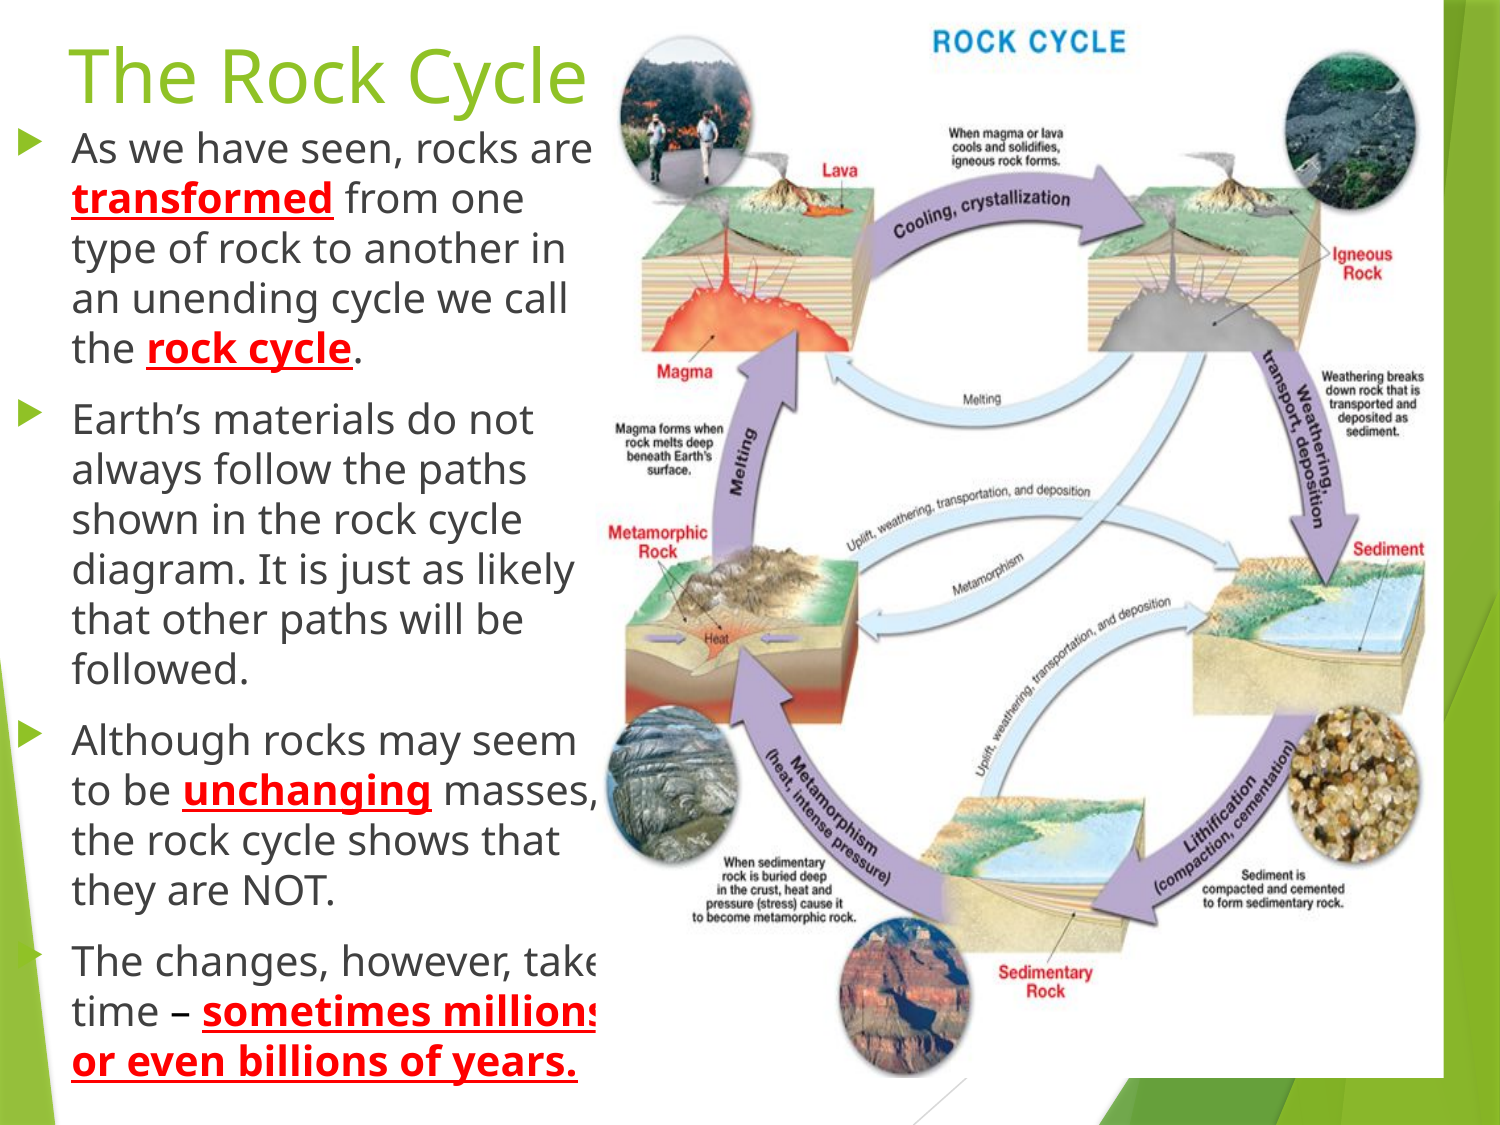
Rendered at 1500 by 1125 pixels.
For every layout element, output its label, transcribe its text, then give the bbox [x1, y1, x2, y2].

picture [595, 0, 1445, 1079]
title The Rock Cycle [25, 21, 590, 114]
list As we have seen, rocks are transformed from one type of rock to another in an unending cycle we call the rock cycle. Earth’s materials do not always follow the paths shown in the rock cycle diagram. It is just as likely that other paths will be followed. Although rocks may seem to be unchanging masses, the rock cycle shows that they are NOT. The changes, however, take time – sometimes millions or even billions of years. [0, 114, 590, 1037]
